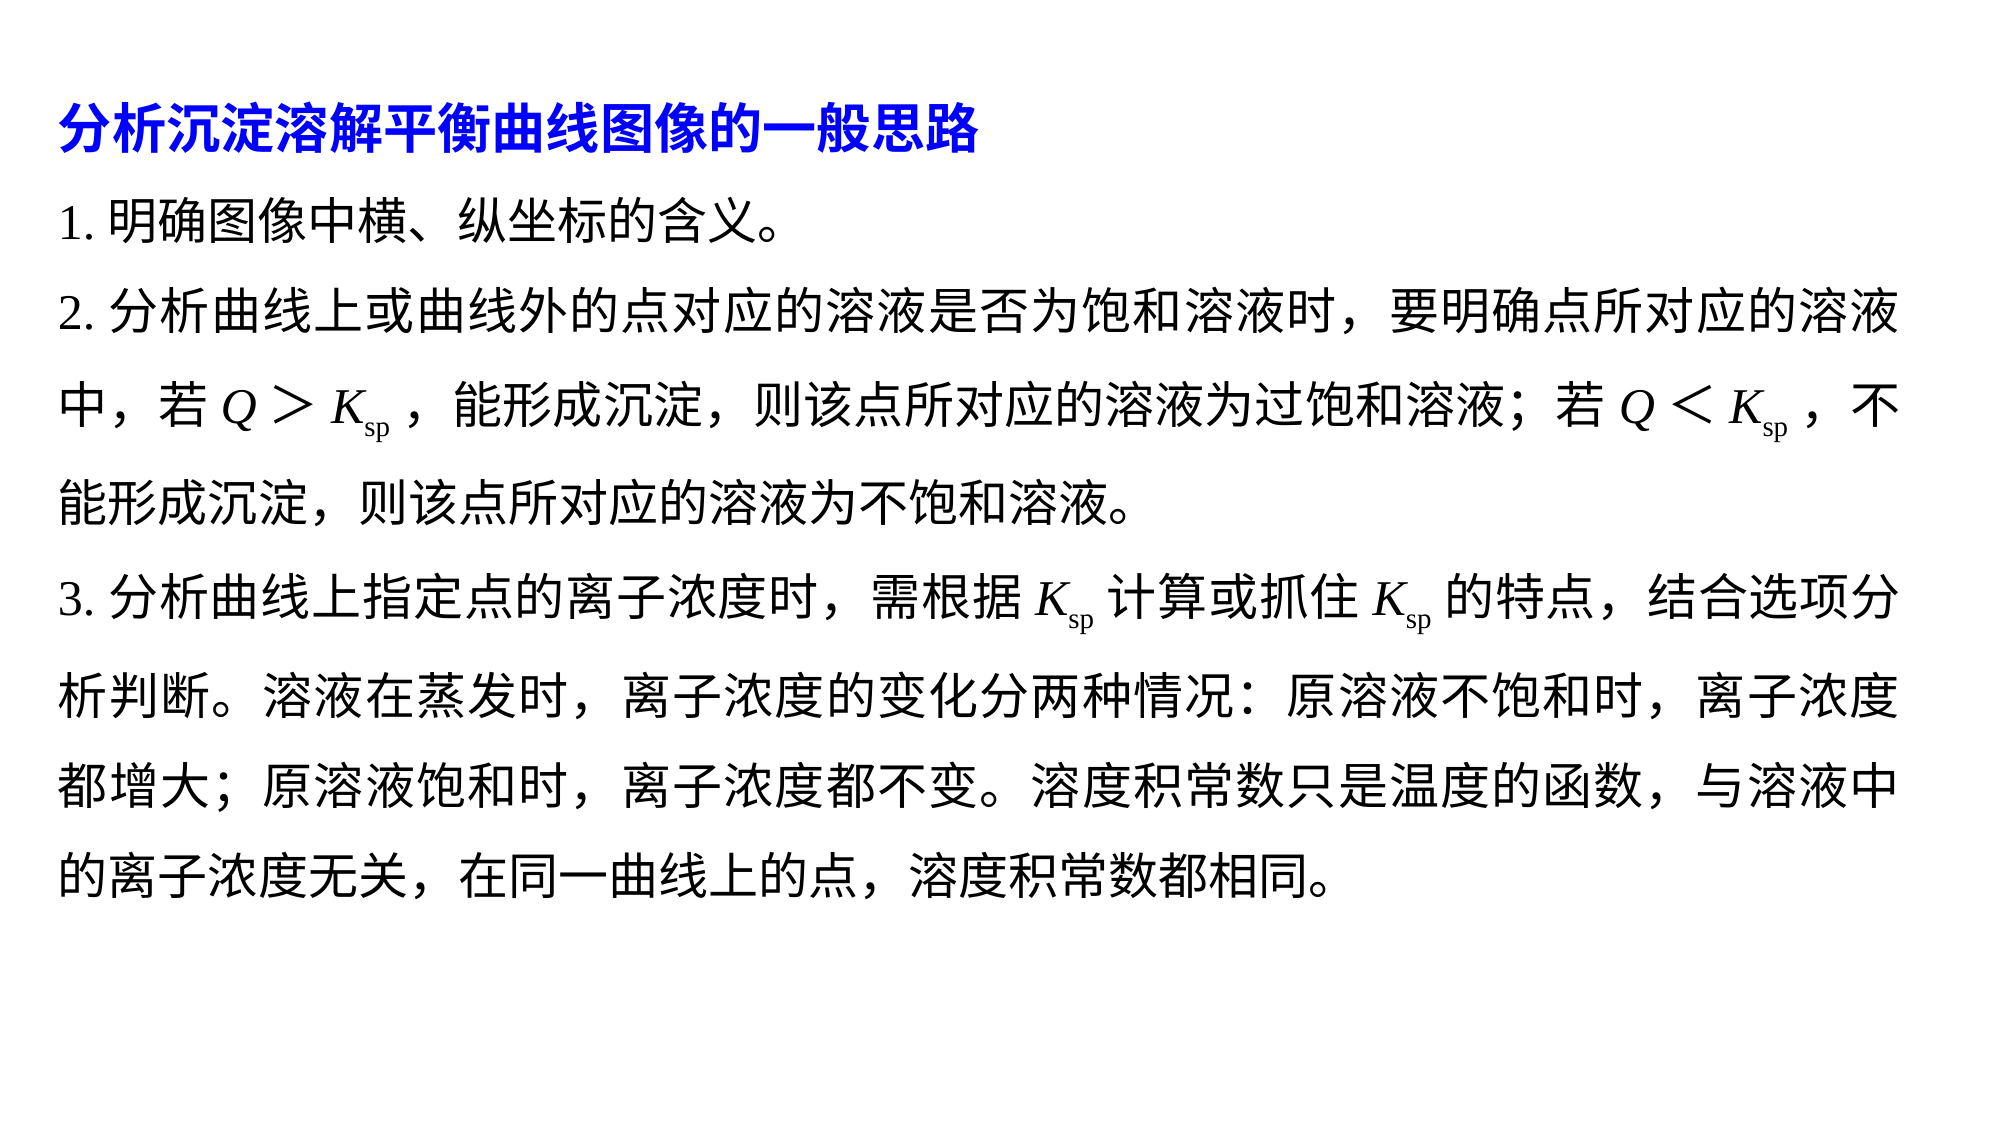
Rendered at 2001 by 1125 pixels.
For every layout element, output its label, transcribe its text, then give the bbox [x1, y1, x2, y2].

text_box 分析沉淀溶解平衡曲线图像的一般思路 1.明确图像中横、纵坐标的含义。 2.分析曲线上或曲线外的点对应的溶液是否为饱和溶液时，要明确点所对应的溶液中，若Q＞Ksp，能形成沉淀，则该点所对应的溶液为过饱和溶液；若Q＜Ksp，不能形成沉淀，则该点所对应的溶液为不饱和溶液。 3.分析曲线上指定点的离子浓度时，需根据Ksp计算或抓住Ksp的特点，结合选项分析判断。溶液在蒸发时，离子浓度的变化分两种情况：原溶液不饱和时，离子浓度都增大；原溶液饱和时，离子浓度都不变。溶度积常数只是温度的函数，与溶液中的离子浓度无关，在同一曲线上的点，溶度积常数都相同。 [43, 54, 1916, 912]
